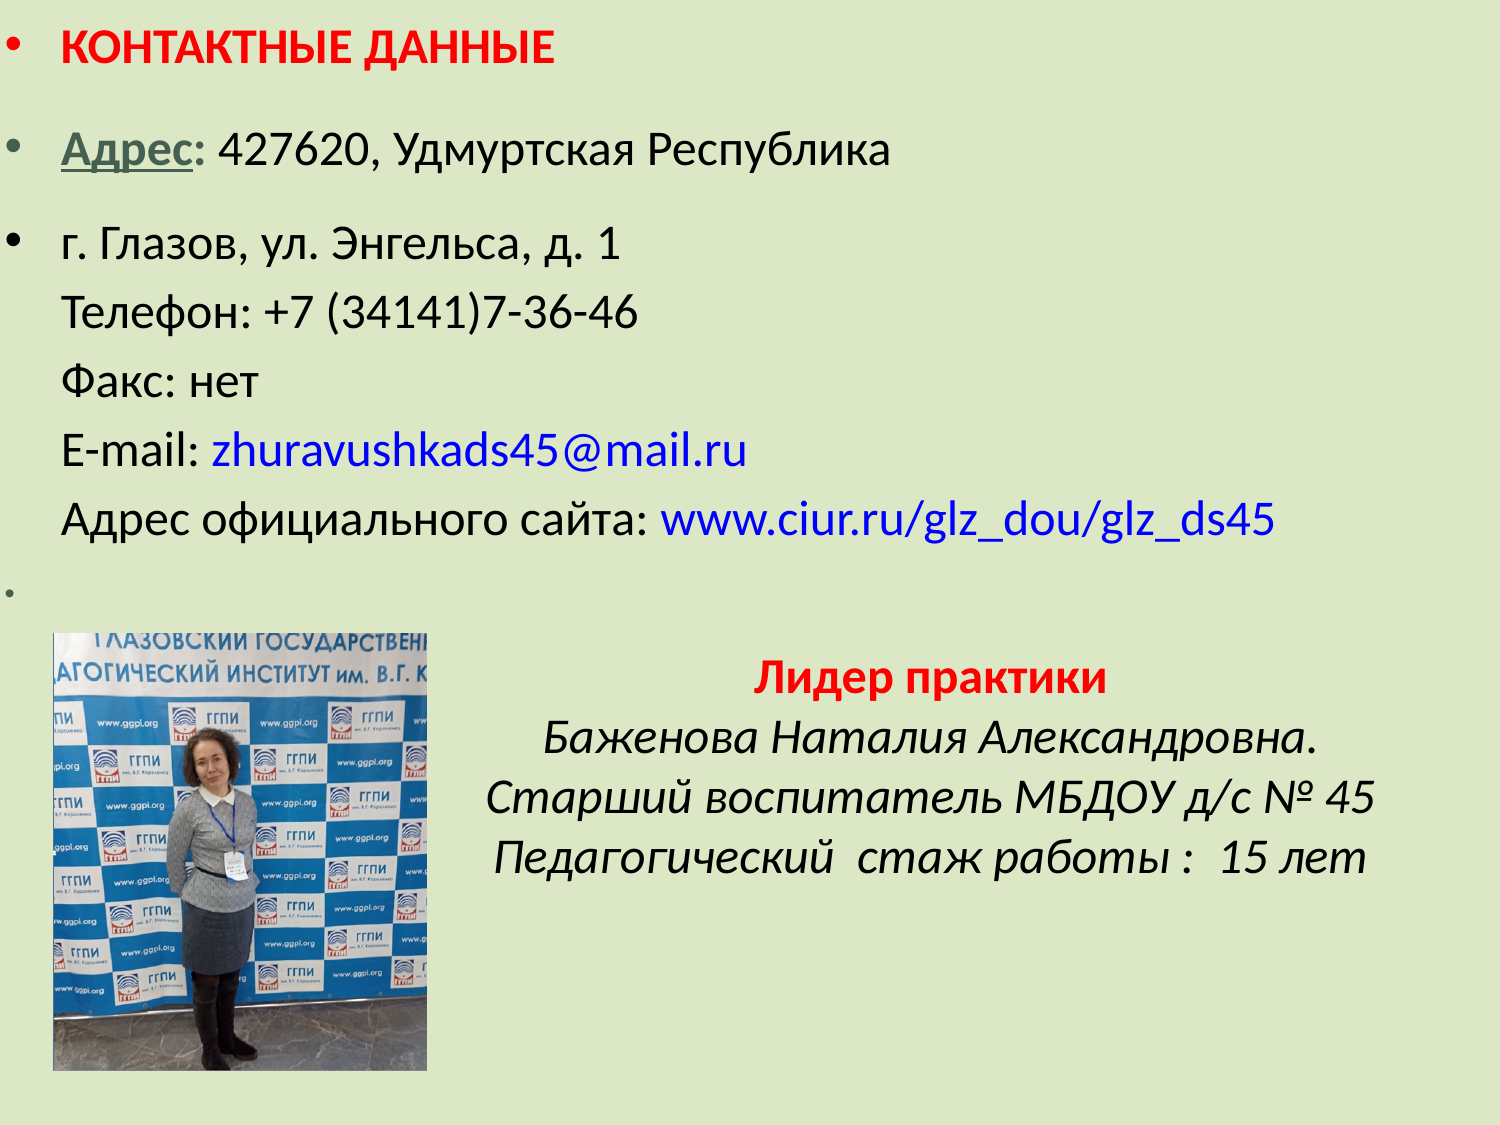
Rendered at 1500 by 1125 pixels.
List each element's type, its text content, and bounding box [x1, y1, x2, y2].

title Лидер практики Баженова Наталия Александровна. Старший воспитатель МБДОУ д/с № 45 Педагогический стаж работы : 15 лет [429, 634, 1436, 894]
picture [52, 633, 427, 1071]
list КОНТАКТНЫЕ ДАННЫЕ Адрес: 427620, Удмуртская Республика г. Глазов, ул. Энгельса, д. 1 Телефон: +7 (34141)7-36-46 Факс: нет E-mail: zhuravushkads45@mail.ru Адрес официального сайта: www.ciur.ru/glz_dou/glz_ds45 [4, 4, 1355, 610]
